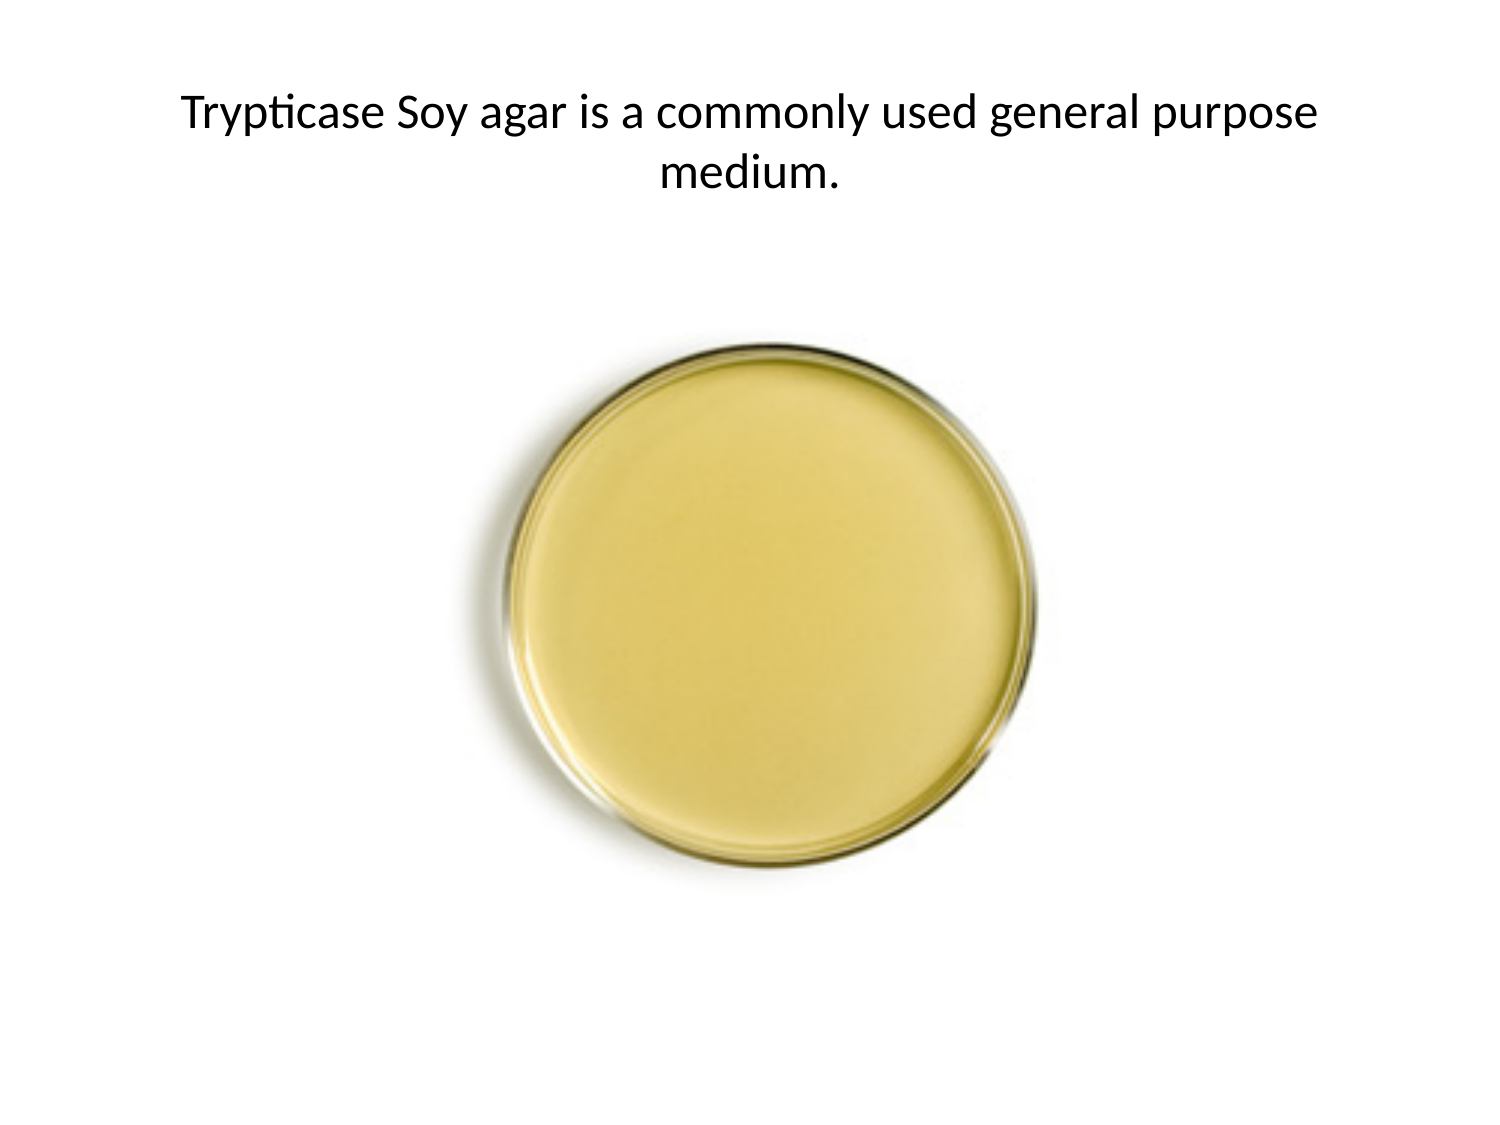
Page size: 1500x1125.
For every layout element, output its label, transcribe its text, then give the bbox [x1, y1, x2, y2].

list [437, 287, 1076, 913]
title Trypticase Soy agar is a commonly used general purpose medium. [75, 45, 1425, 233]
